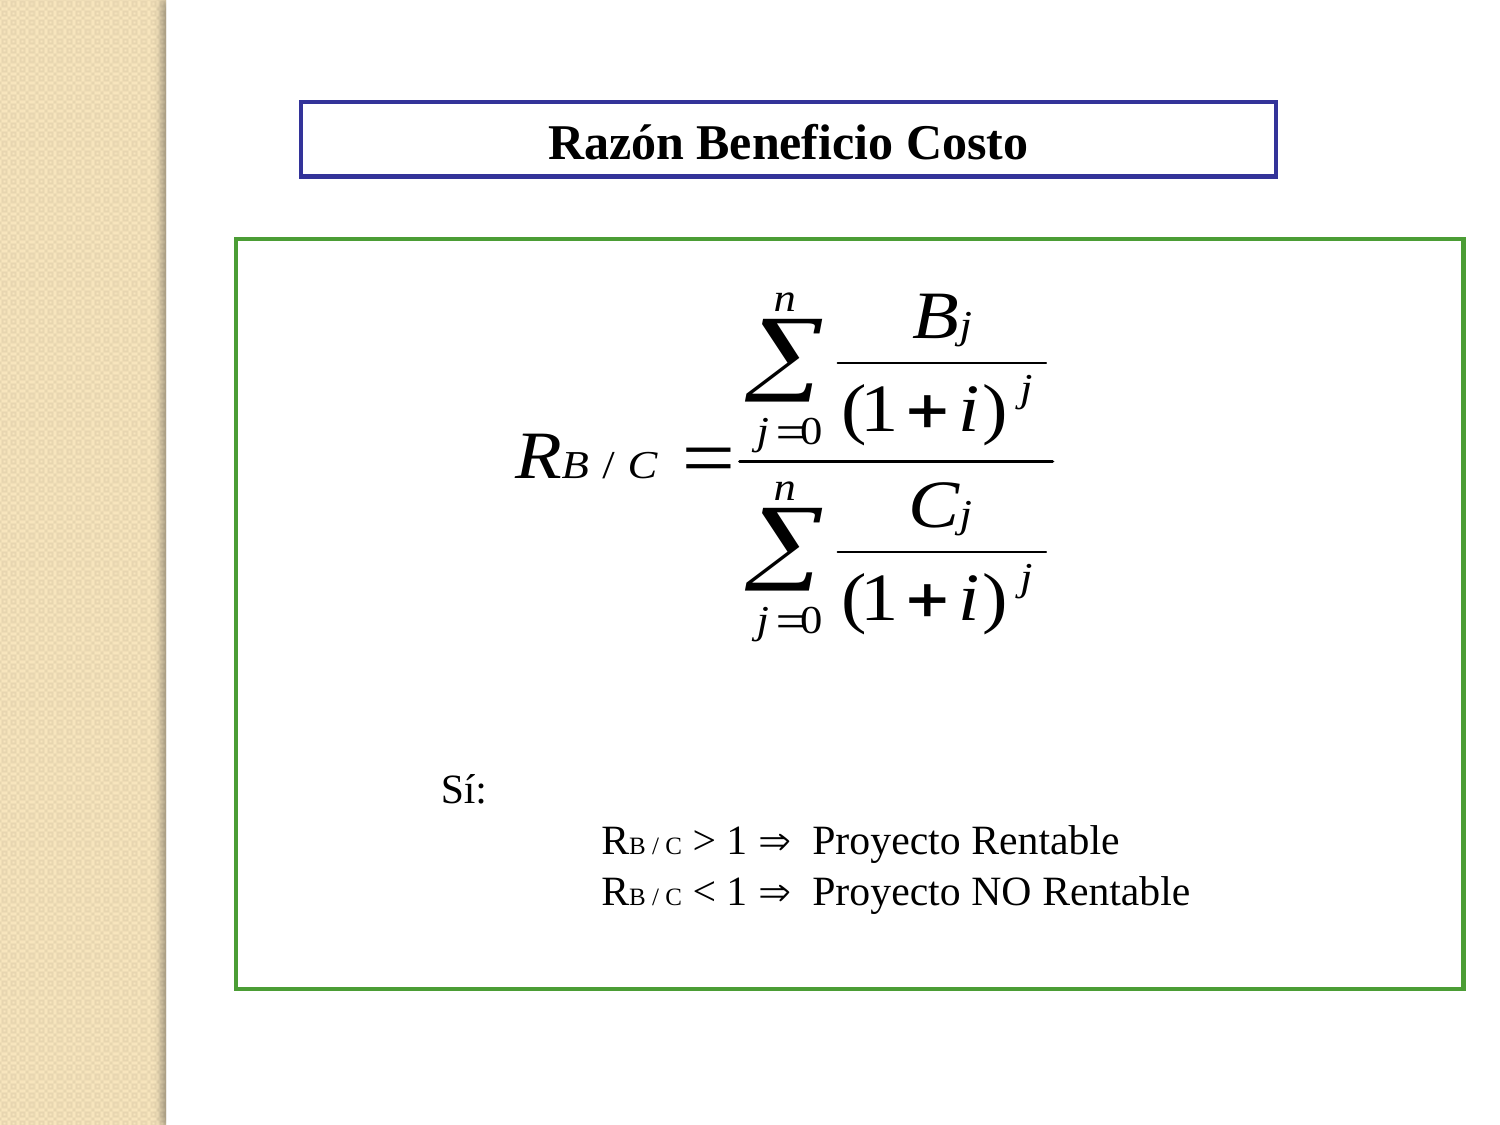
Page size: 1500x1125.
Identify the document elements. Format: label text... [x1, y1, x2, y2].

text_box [500, 264, 1070, 660]
text_box [236, 239, 1464, 989]
text_box Razón Beneficio Costo [301, 101, 1277, 177]
text_box Sí: RB / C > 1  Proyecto Rentable RB / C < 1  Proyecto NO Rentable [426, 701, 1264, 960]
